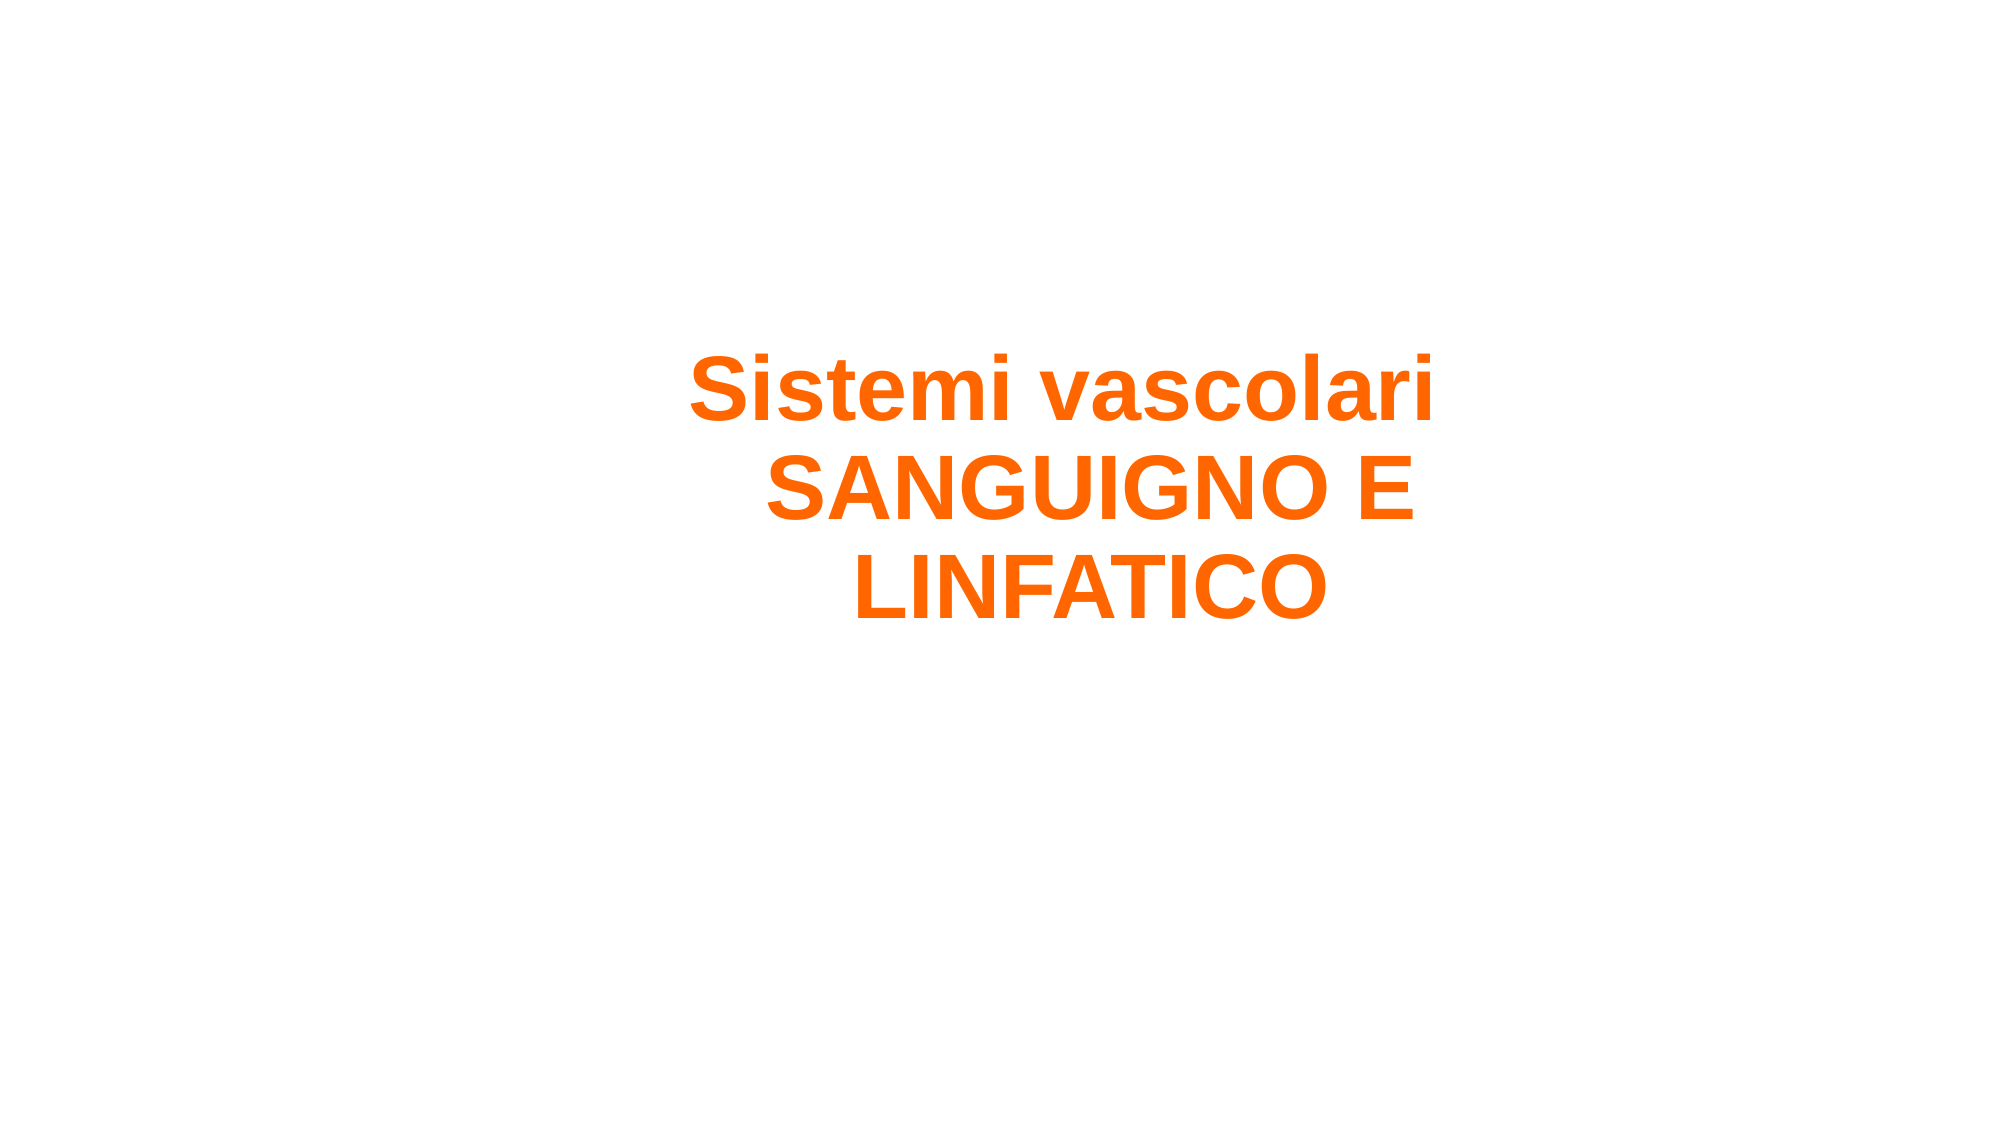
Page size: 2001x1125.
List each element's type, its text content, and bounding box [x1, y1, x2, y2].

text_box Sistemi vascolari SANGUIGNO E LINFATICO [500, 334, 1627, 820]
